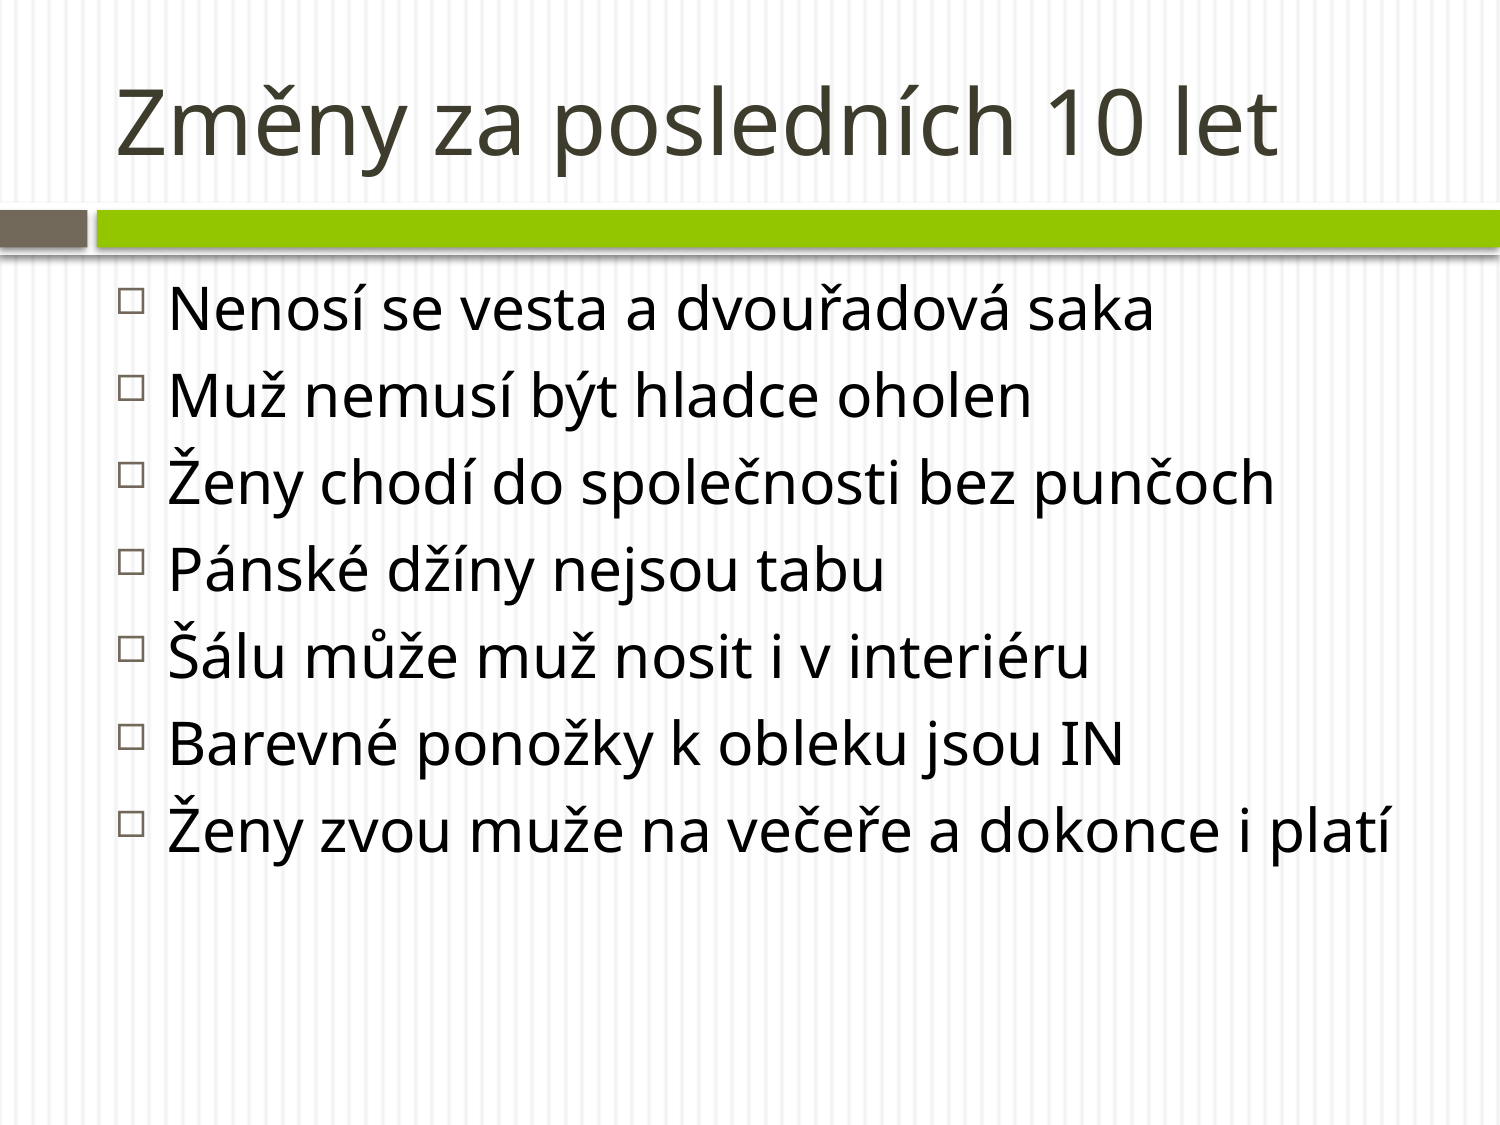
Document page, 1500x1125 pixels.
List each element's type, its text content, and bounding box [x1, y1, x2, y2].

title Změny za posledních 10 let [100, 37, 1438, 200]
list Nenosí se vesta a dvouřadová saka Muž nemusí být hladce oholen Ženy chodí do společnosti bez punčoch Pánské džíny nejsou tabu Šálu může muž nosit i v interiéru Barevné ponožky k obleku jsou IN Ženy zvou muže na večeře a dokonce i platí [100, 262, 1438, 1000]
